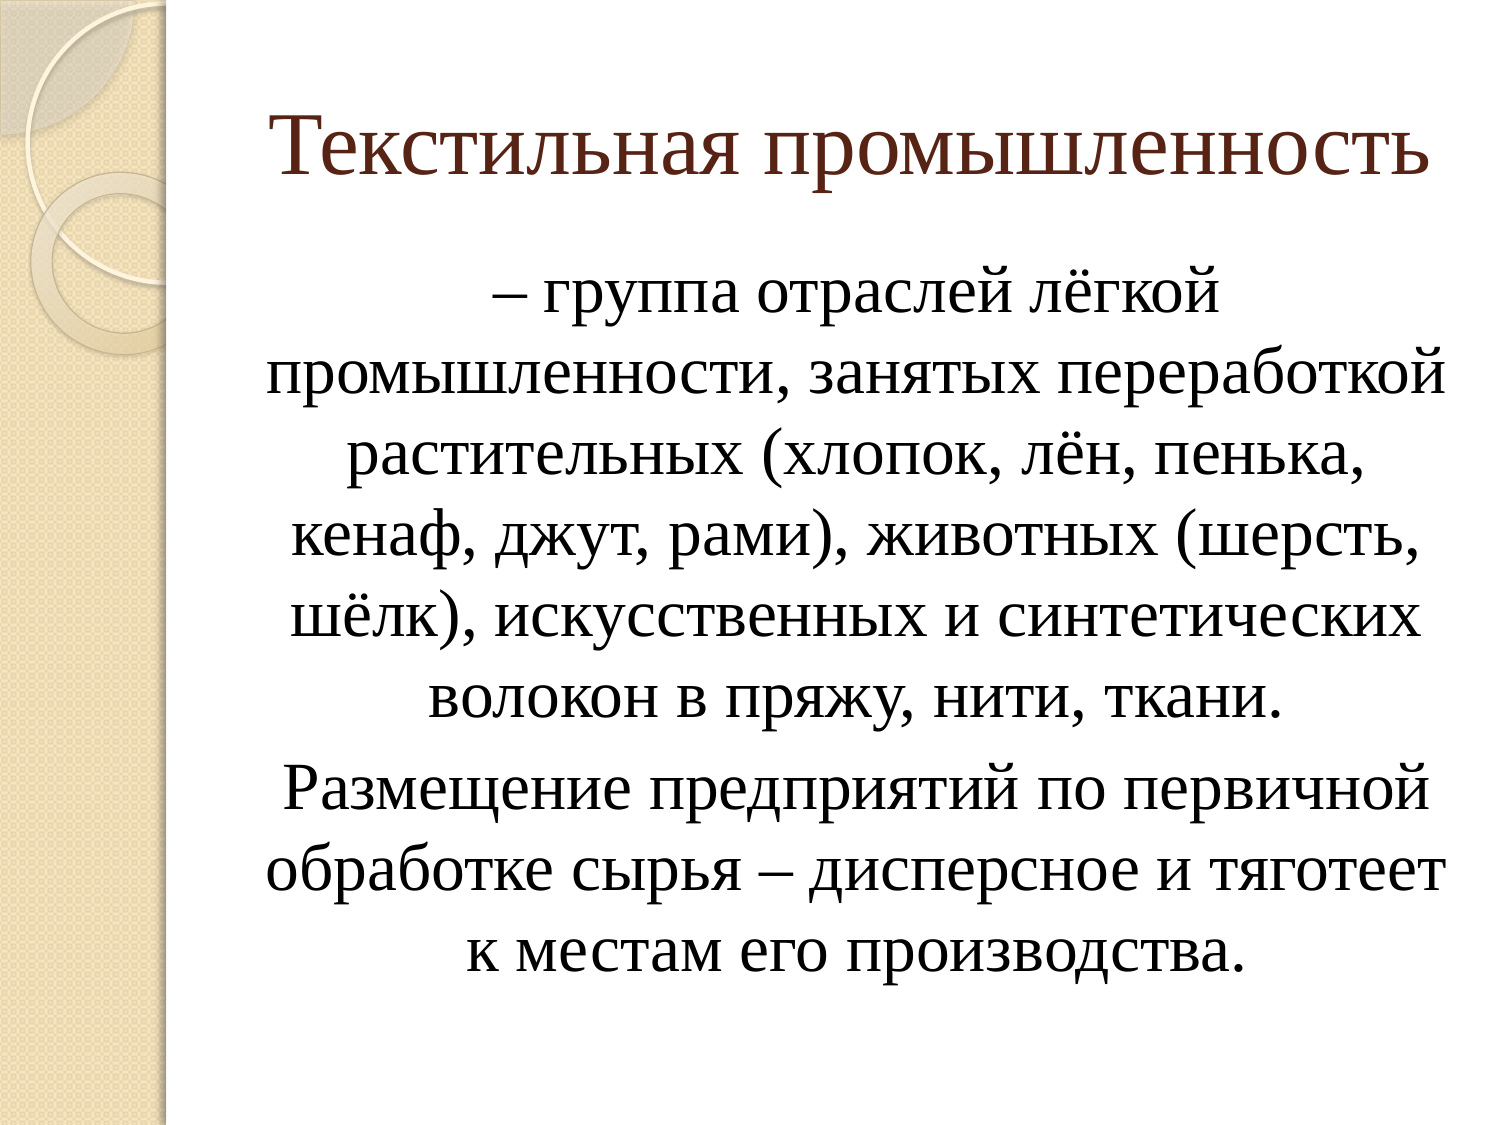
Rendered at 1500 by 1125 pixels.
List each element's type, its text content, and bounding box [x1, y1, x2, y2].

title Текстильная промышленность [235, 45, 1466, 233]
list – группа отраслей лёгкой промышленности, занятых переработкой растительных (хлопок, лён, пенька, кенаф, джут, рами), животных (шерсть, шёлк), искусственных и синтетических волокон в пряжу, нити, ткани. Размещение предприятий по первичной обработке сырья – дисперсное и тяготеет к местам его производства. [235, 237, 1466, 1025]
